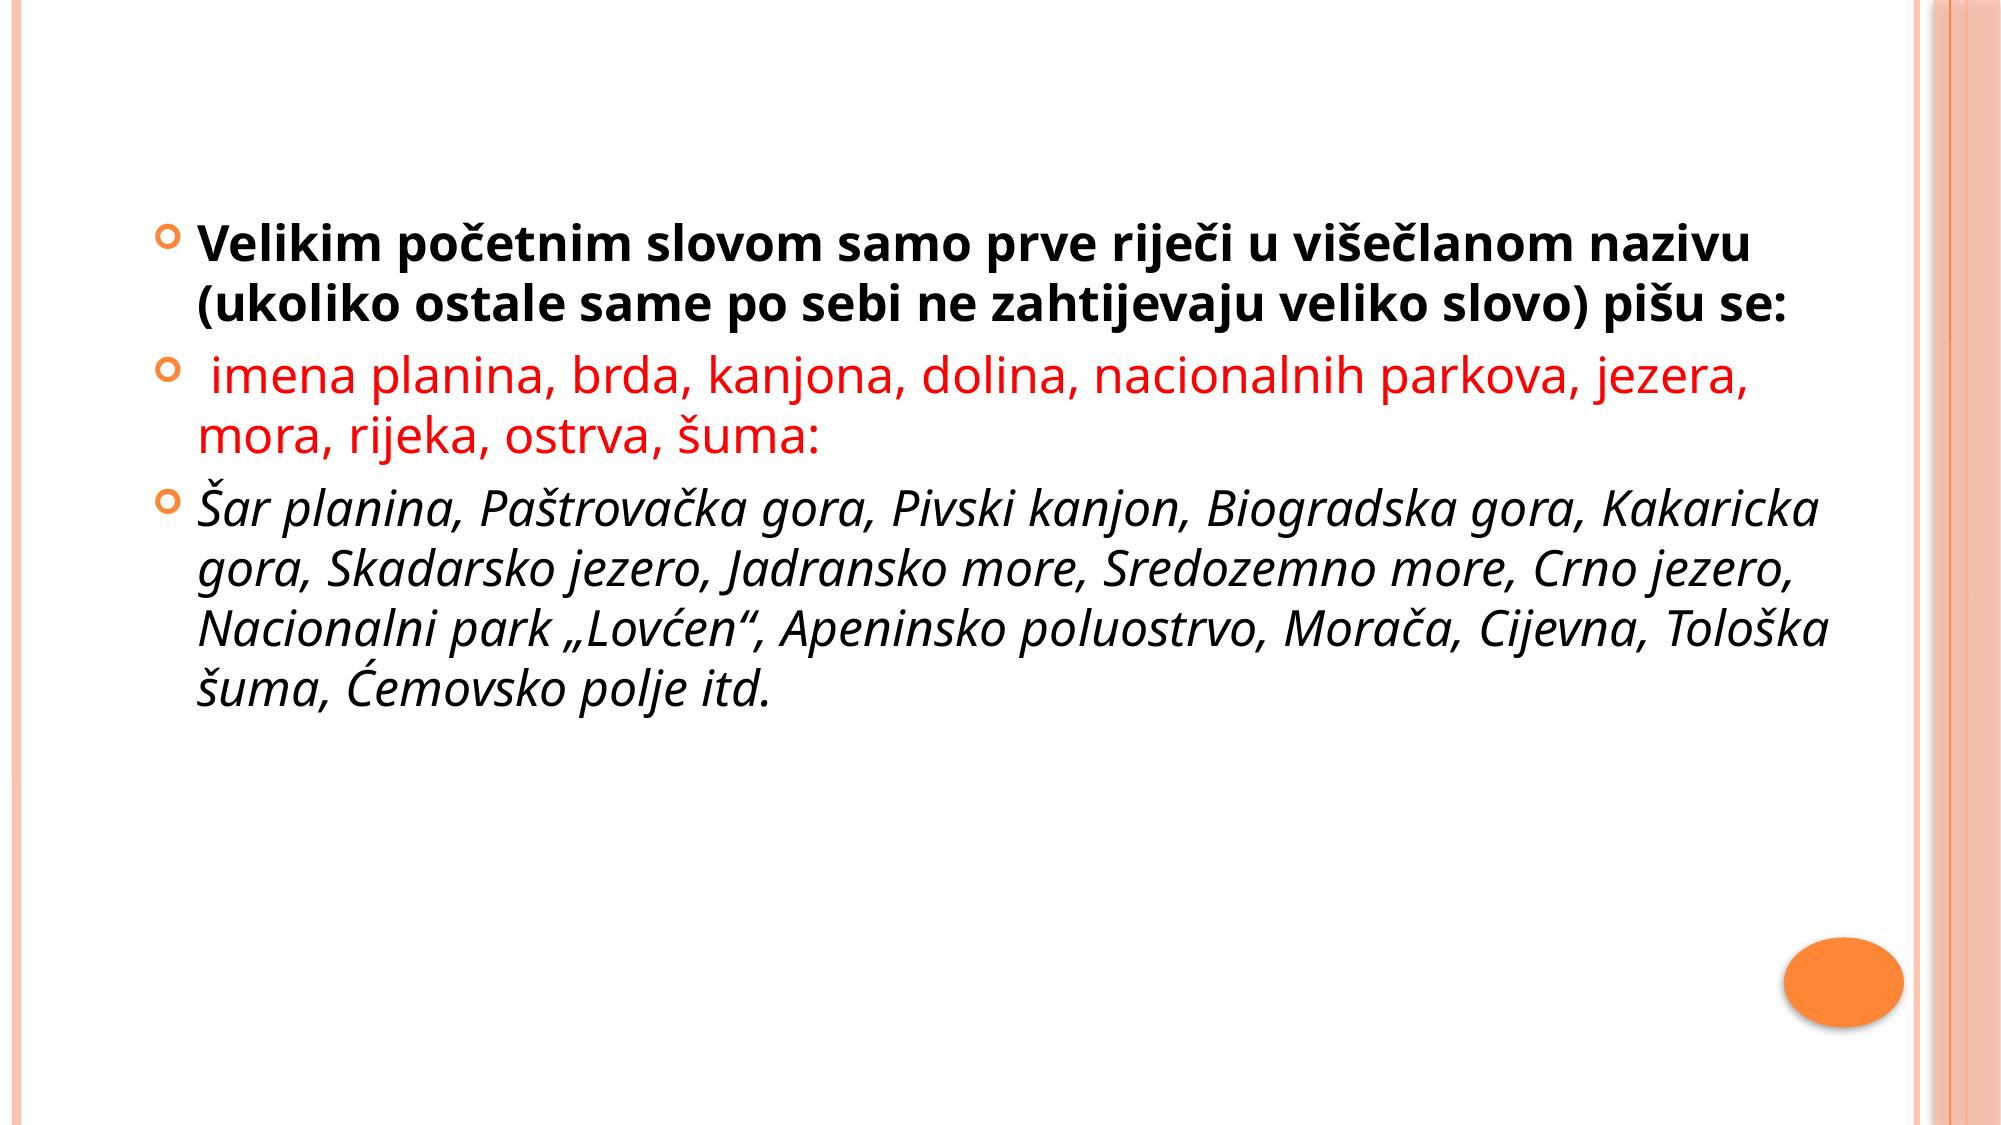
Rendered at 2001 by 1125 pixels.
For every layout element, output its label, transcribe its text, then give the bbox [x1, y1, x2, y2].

list Velikim početnim slovom samo prve riječi u višečlanom nazivu (ukoliko ostale same po sebi ne zahtijevaju veliko slovo) pišu se: imena planina, brda, kanjona, dolina, nacionalnih parkova, jezera, mora, rijeka, ostrva, šuma: Šar planina, Paštrovačka gora, Pivski kanjon, Biogradska gora, Kakaricka gora, Skadarsko jezero, Jadransko more, Sredozemno more, Crno jezero, Nacionalni park „Lovćen“, Apeninsko poluostrvo, Morača, Cijevna, Tološka šuma, Ćemovsko polje itd. [137, 203, 1863, 1014]
